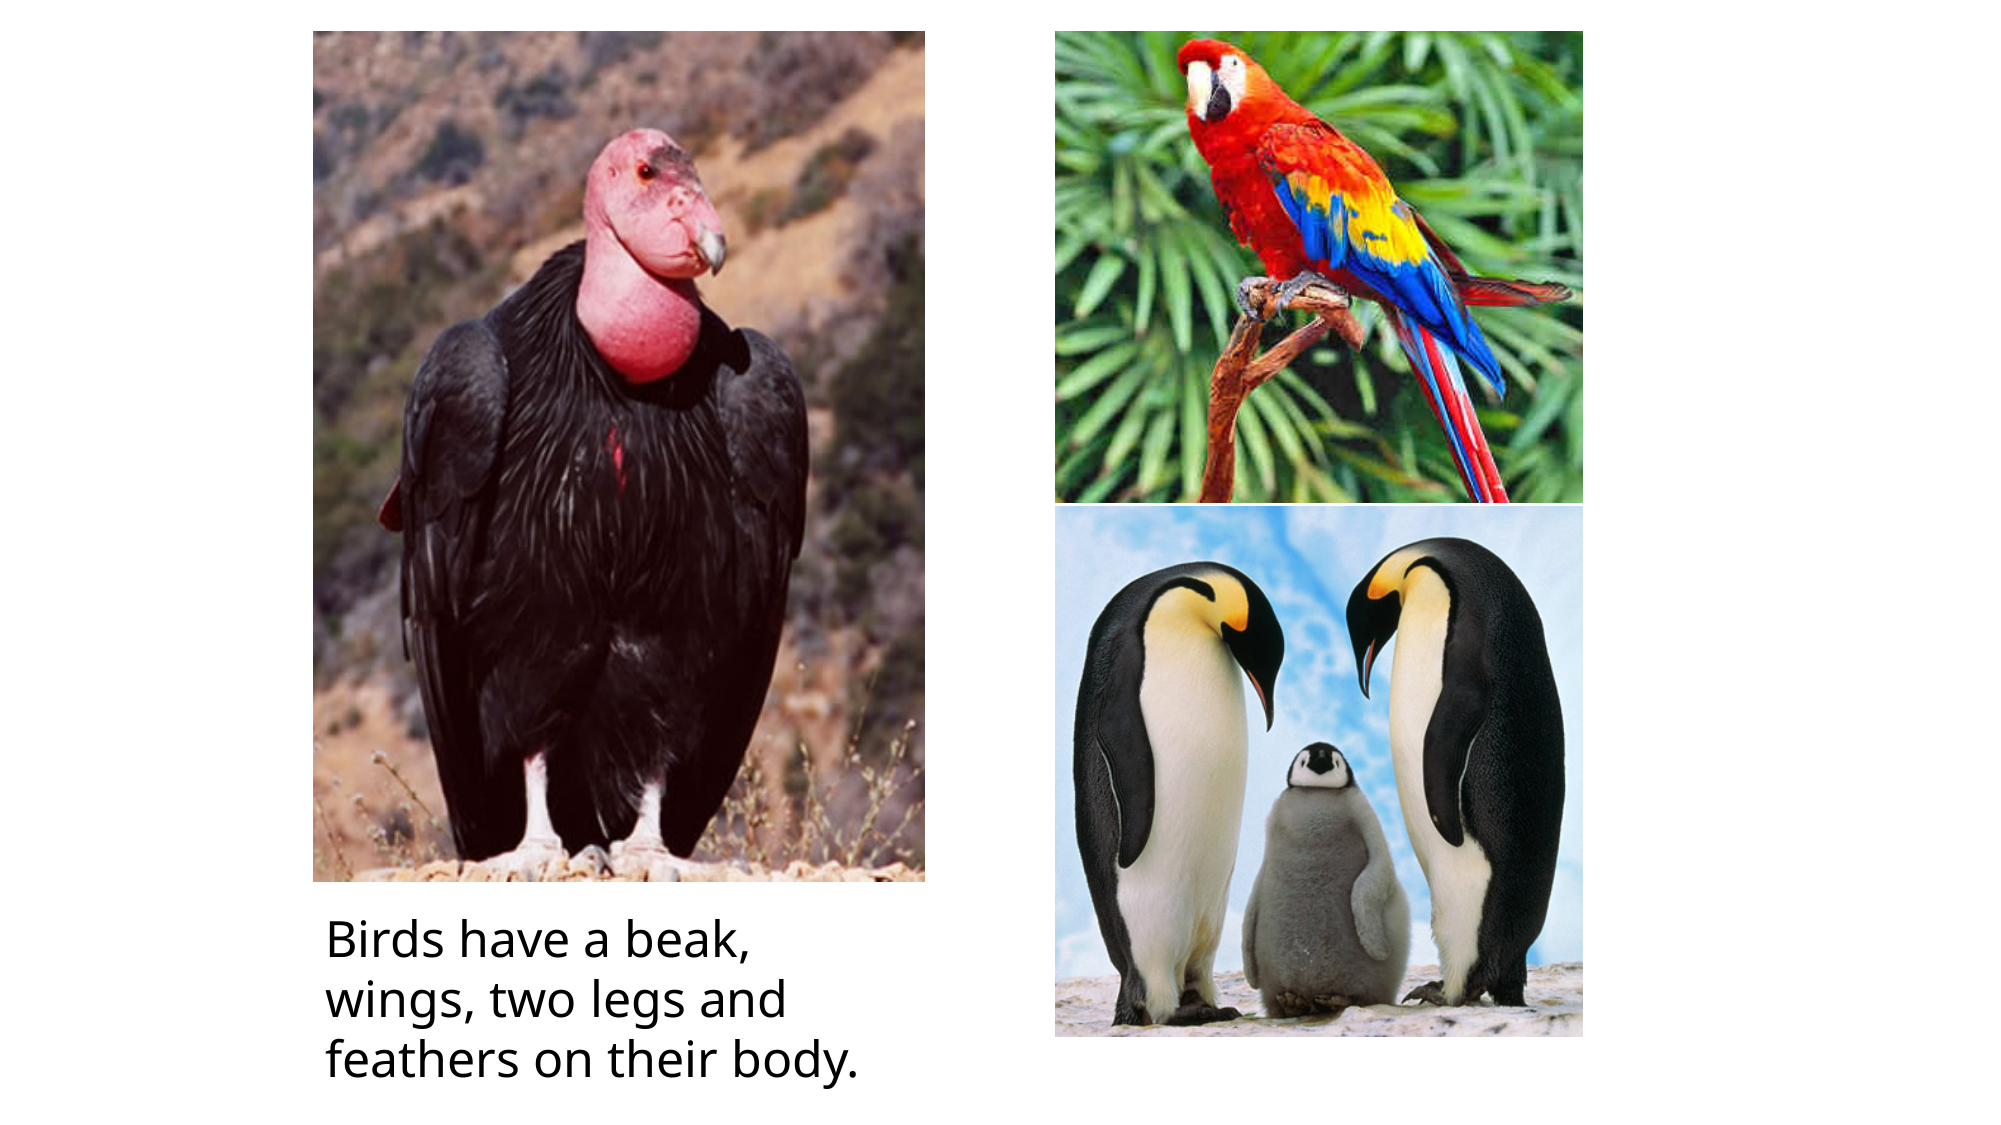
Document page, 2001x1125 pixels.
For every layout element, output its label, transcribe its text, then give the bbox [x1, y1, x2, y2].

picture [313, 31, 925, 883]
text_box Birds have a beak, wings, two legs and feathers on their body. [313, 902, 925, 1094]
picture [1054, 506, 1583, 1037]
picture [1054, 31, 1583, 503]
